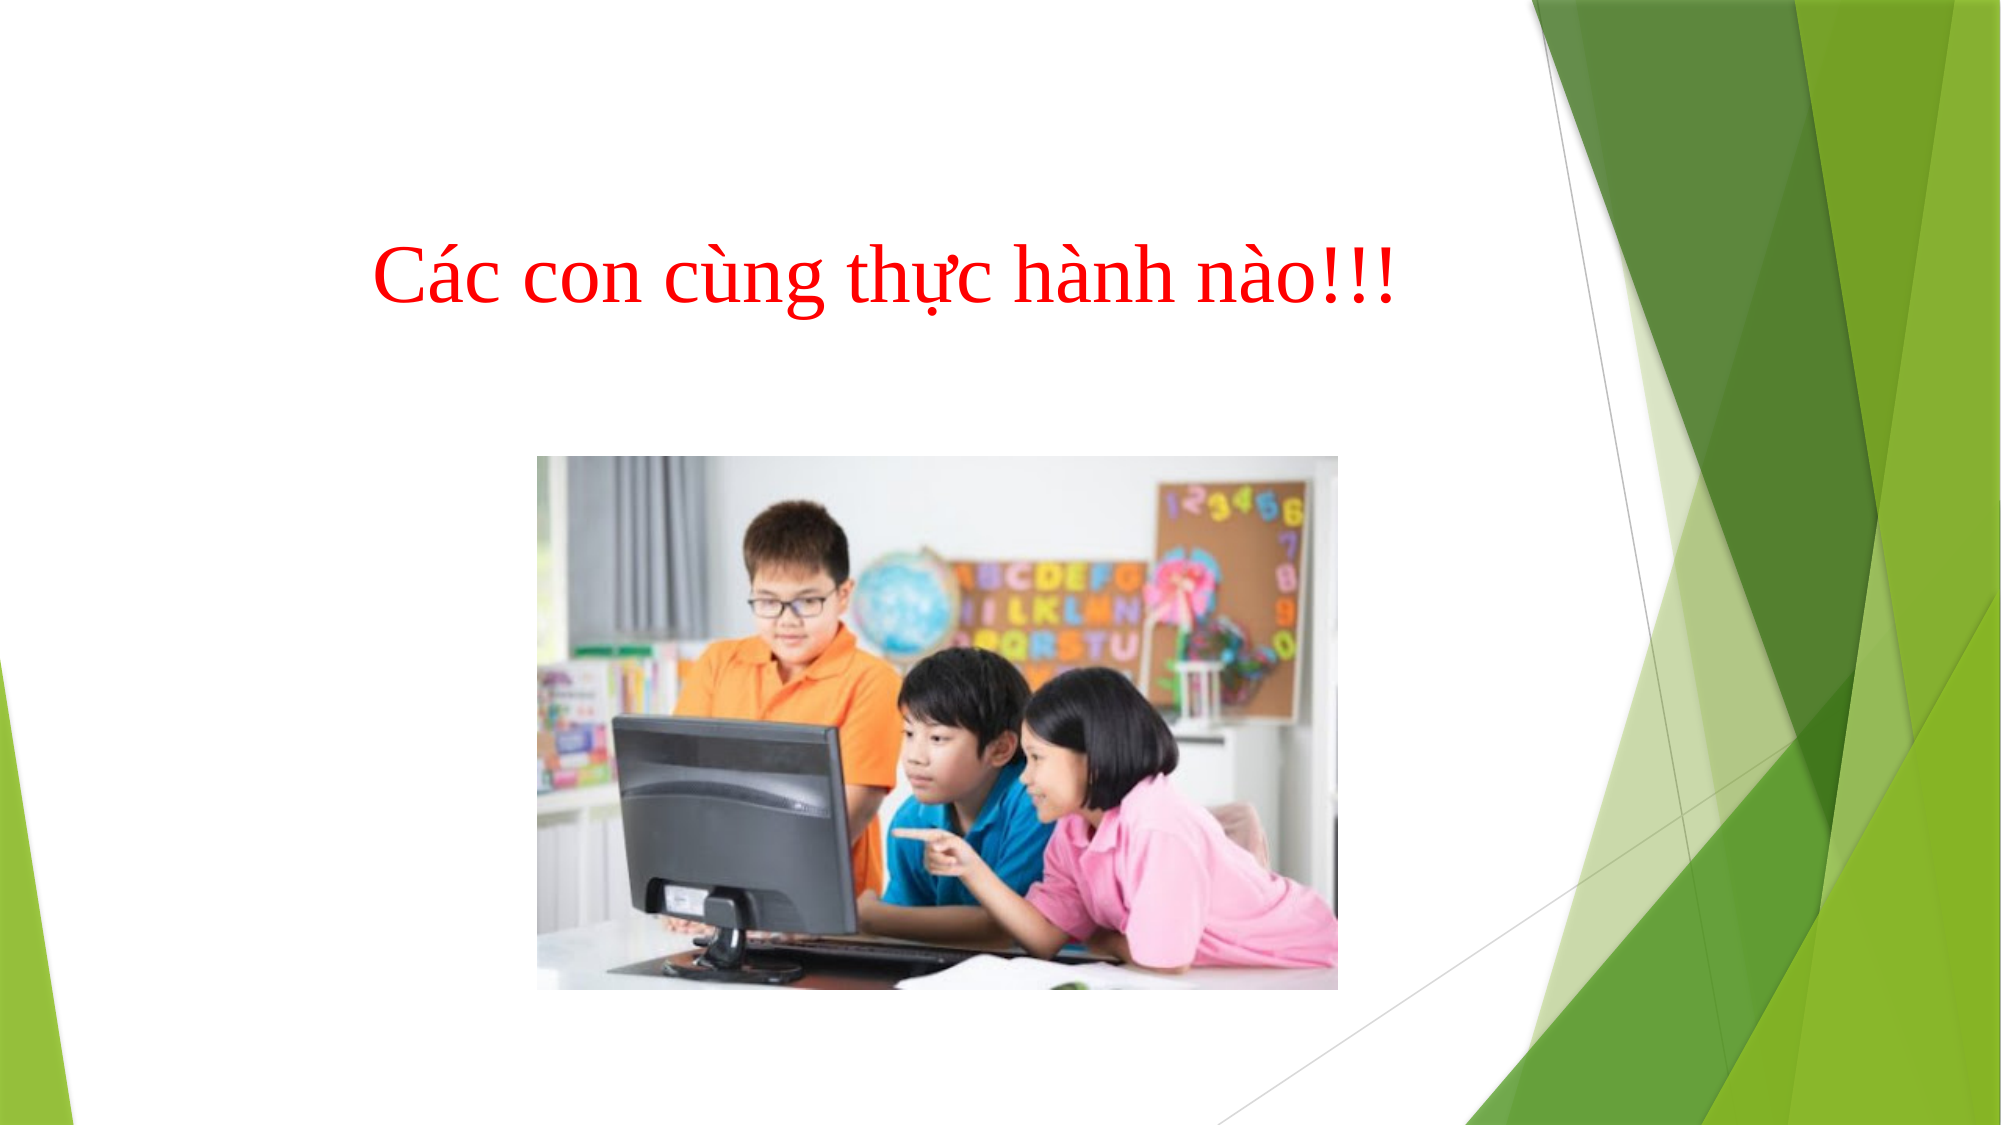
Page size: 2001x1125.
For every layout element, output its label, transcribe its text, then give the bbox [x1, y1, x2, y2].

title Các con cùng thực hành nào!!! [357, 212, 2000, 430]
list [536, 455, 1338, 990]
